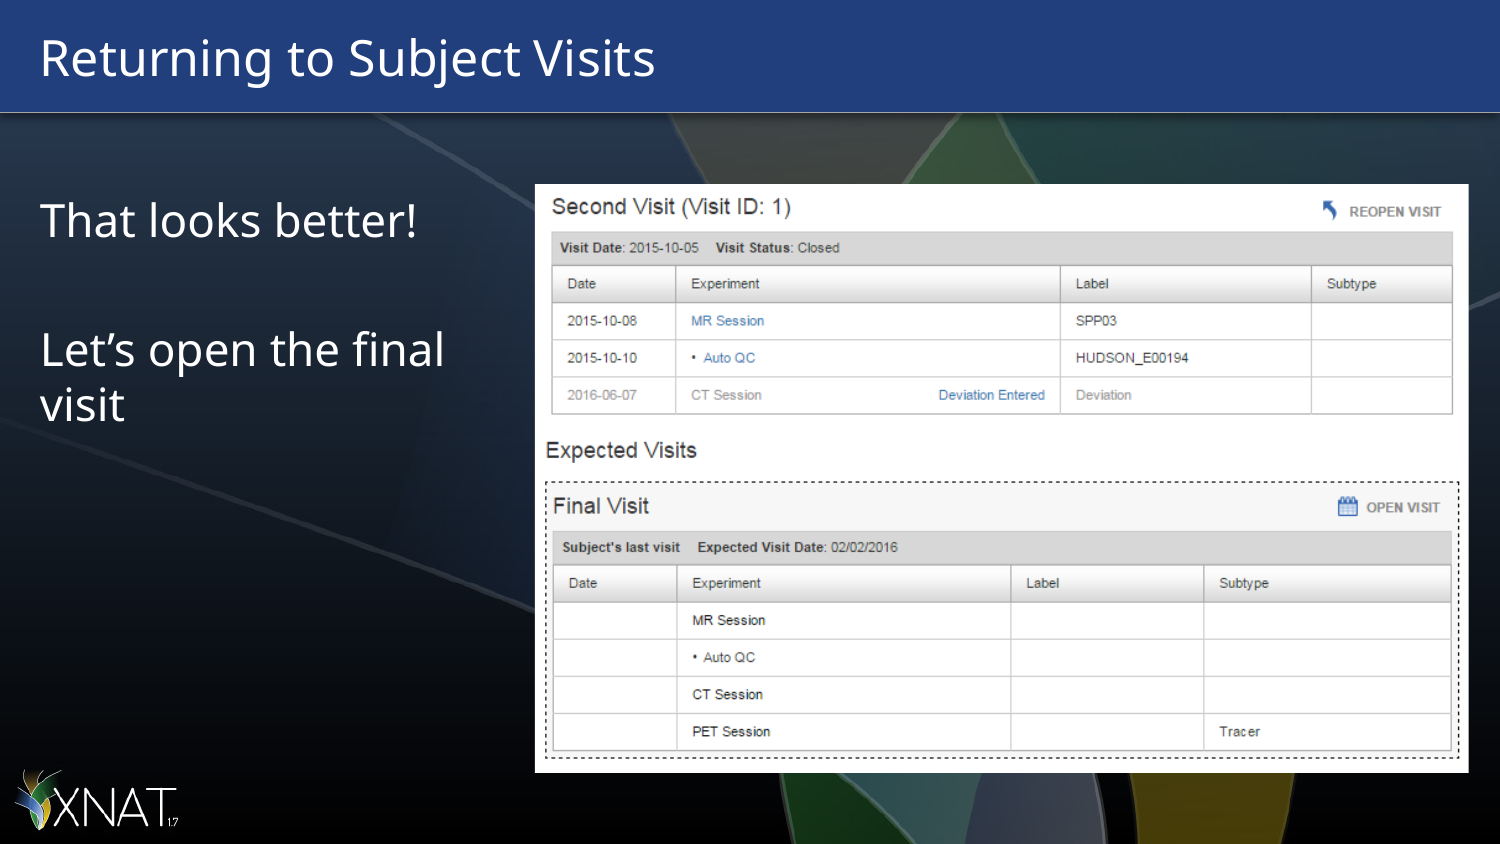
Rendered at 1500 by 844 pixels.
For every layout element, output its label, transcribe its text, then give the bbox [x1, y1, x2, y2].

picture [0, 113, 1500, 844]
list That looks better! Let’s open the final visit [24, 184, 525, 717]
title Returning to Subject Visits [24, 16, 1375, 96]
